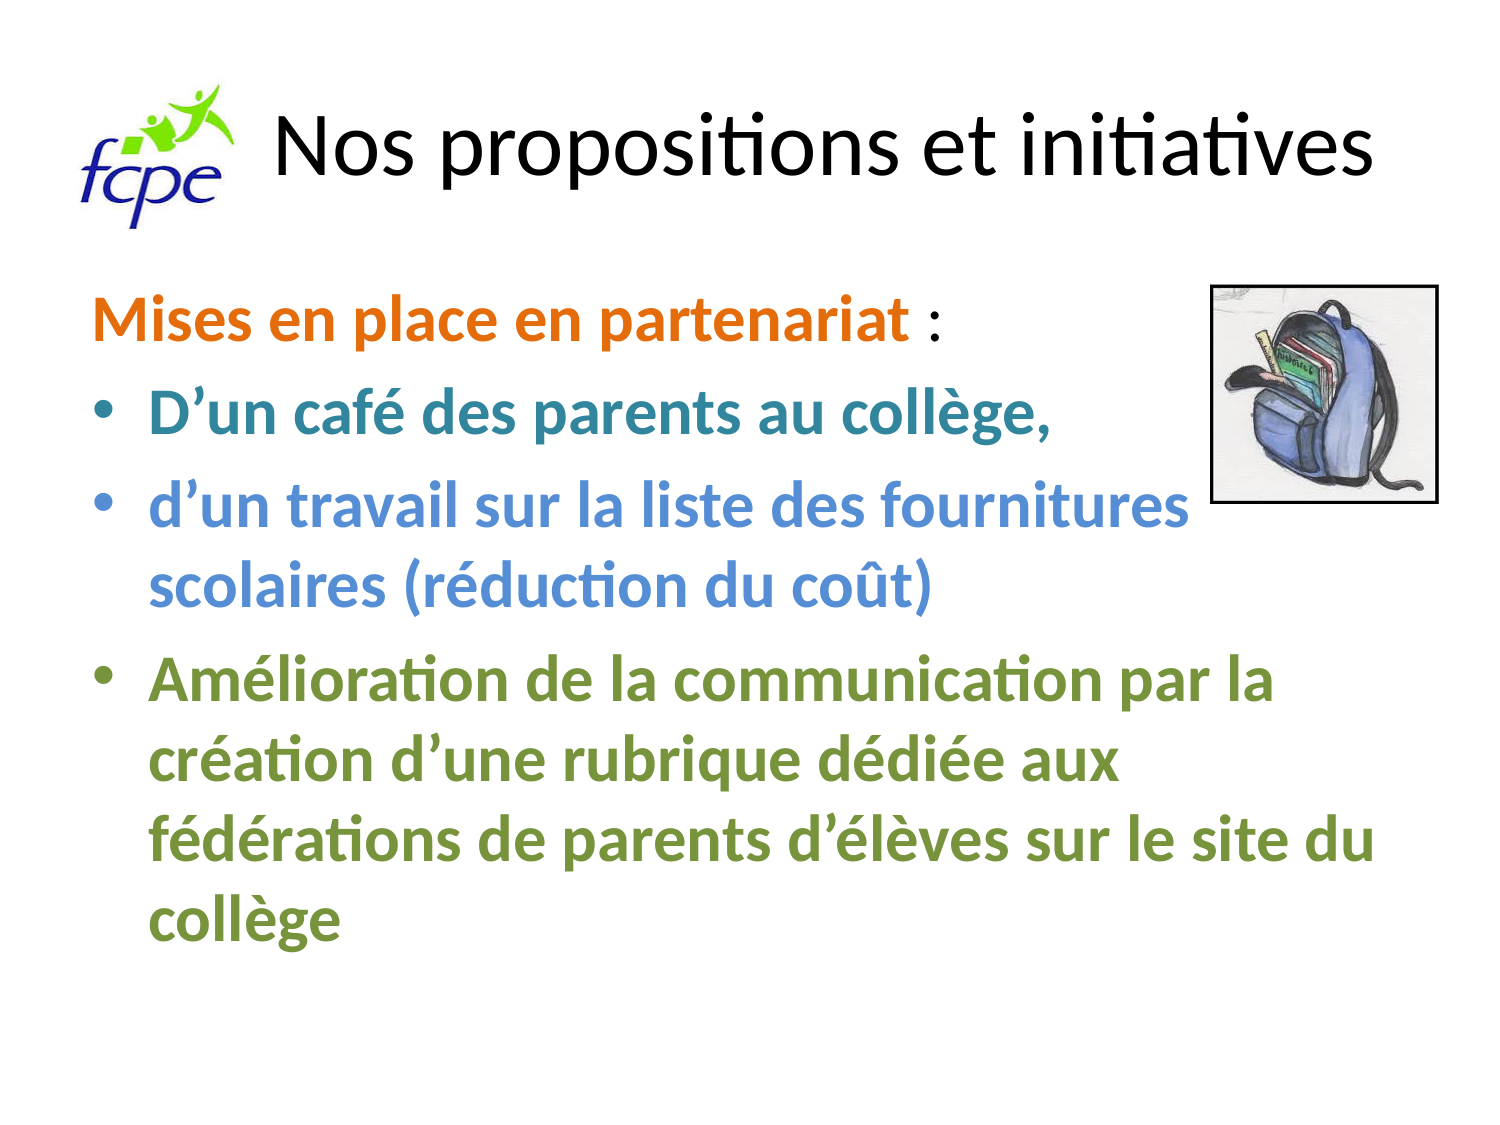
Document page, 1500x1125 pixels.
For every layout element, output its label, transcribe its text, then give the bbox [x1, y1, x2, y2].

title Nos propositions et initiatives [75, 45, 1425, 233]
picture [72, 74, 239, 231]
list Mises en place en partenariat : D’un café des parents au collège, d’un travail sur la liste des fournitures scolaires (réduction du coût) Amélioration de la communication par la création d’une rubrique dédiée aux fédérations de parents d’élèves sur le site du collège [76, 267, 1427, 1010]
picture [1210, 284, 1439, 504]
